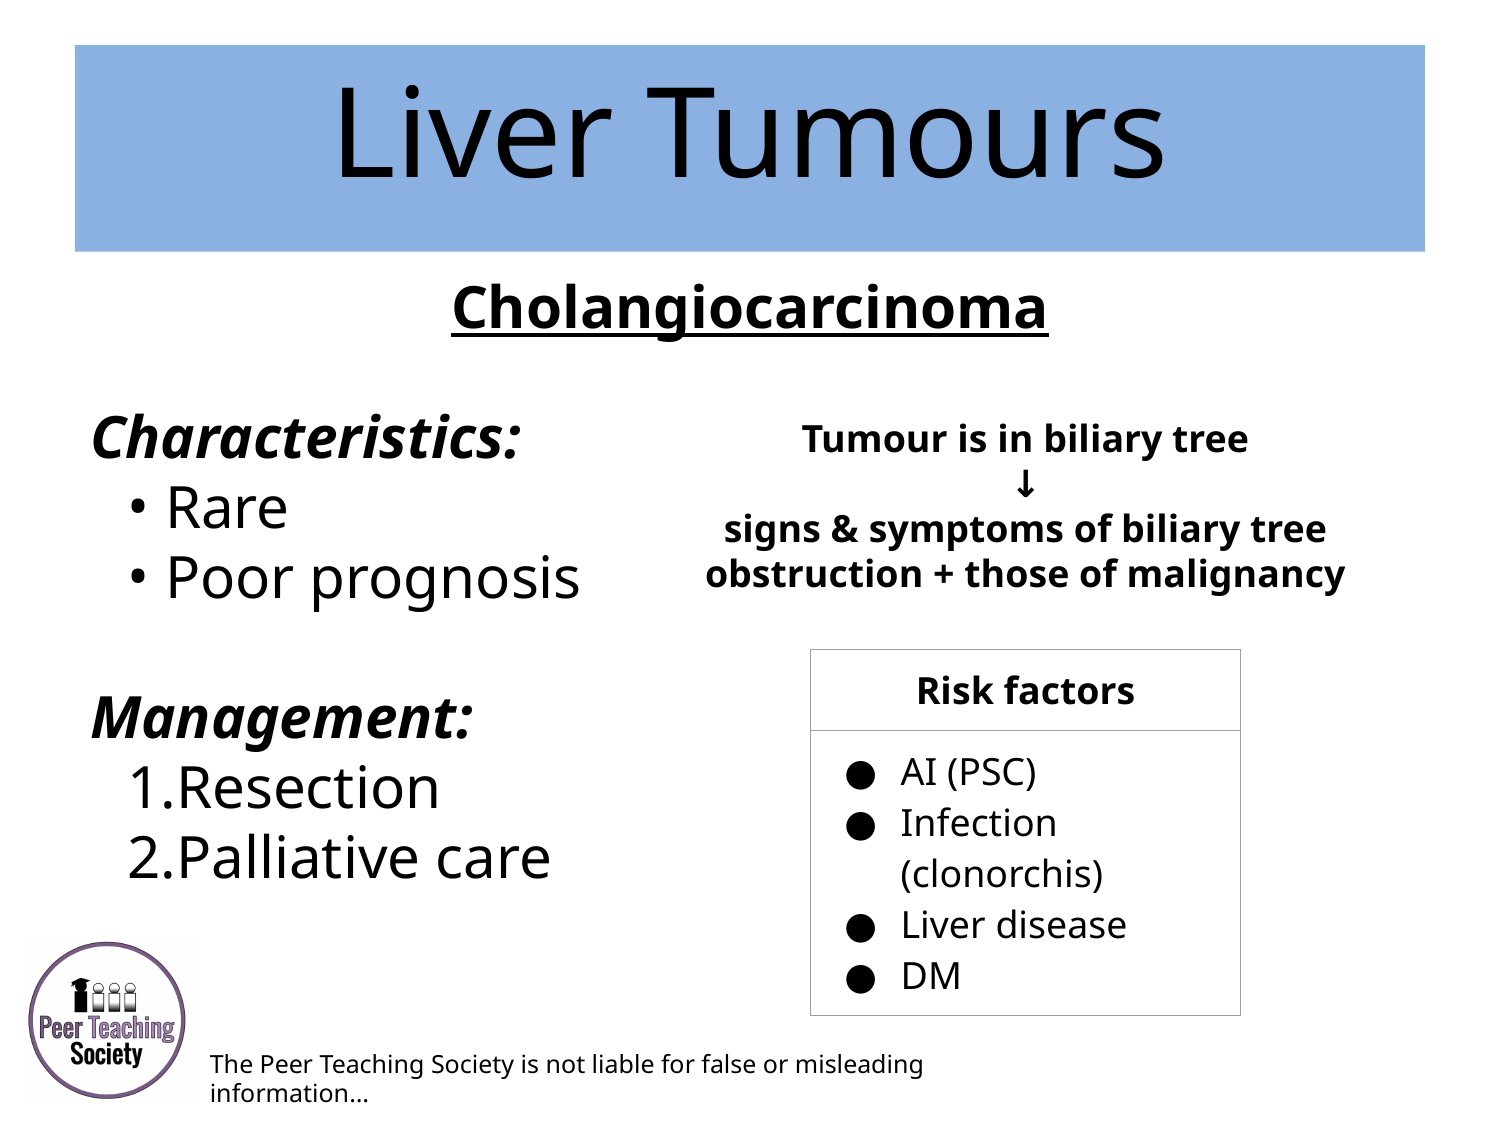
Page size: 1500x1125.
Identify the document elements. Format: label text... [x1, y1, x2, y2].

text_box Liver Tumours [74, 45, 1425, 252]
text_box Tumour is in biliary tree ↓ signs & symptoms of biliary tree obstruction + those of malignancy [659, 399, 1393, 607]
table_header Risk factors [811, 650, 1240, 730]
text_box The Peer Teaching Society is not liable for false or misleading information… [200, 1040, 1026, 1087]
table_cell AI (PSC) Infection (clonorchis) Liver disease DM [811, 731, 1240, 1015]
picture [24, 935, 195, 1105]
list Cholangiocarcinoma Characteristics: Rare Poor prognosis Management: Resection Palliative care [75, 262, 1425, 1005]
